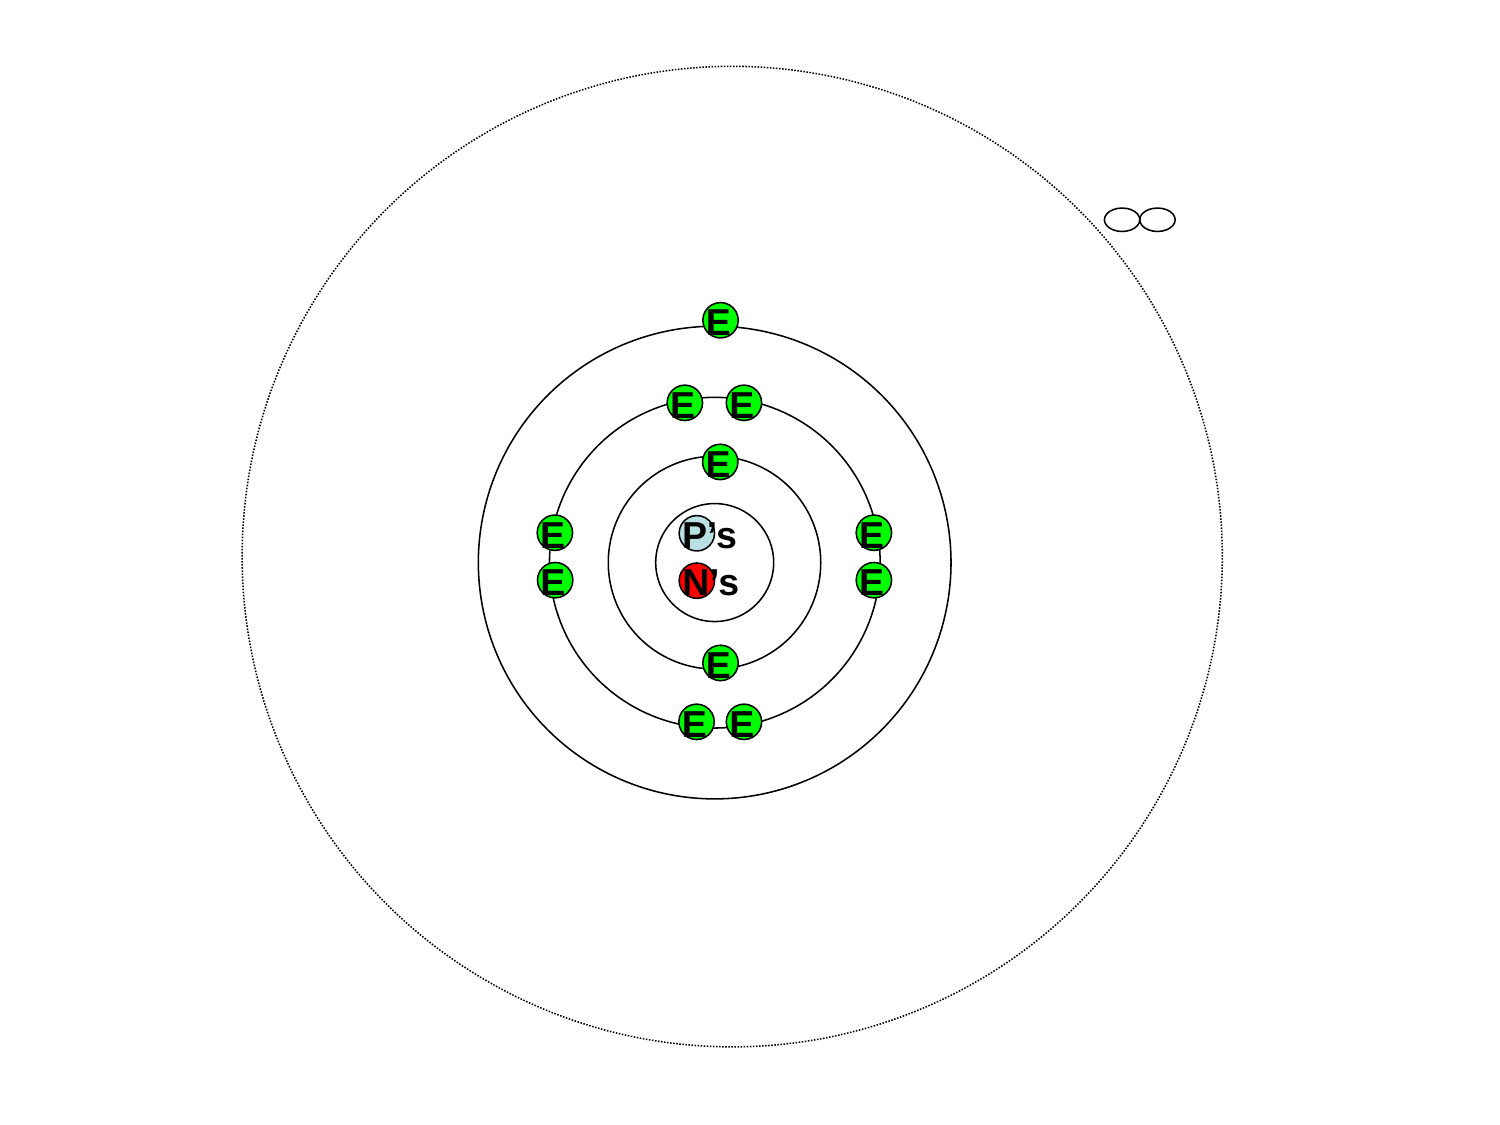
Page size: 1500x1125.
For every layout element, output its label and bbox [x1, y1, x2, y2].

text_box [525, 571, 633, 612]
text_box [1104, 207, 1176, 232]
text_box [655, 503, 775, 622]
text_box [775, 692, 822, 753]
text_box [844, 503, 952, 564]
text_box [844, 571, 952, 612]
text_box [242, 66, 1223, 1047]
text_box [690, 432, 798, 493]
text_box [655, 373, 763, 434]
text_box [525, 503, 633, 564]
text_box [765, 373, 822, 434]
text_box [666, 692, 774, 753]
text_box [690, 633, 798, 690]
text_box [690, 290, 798, 352]
